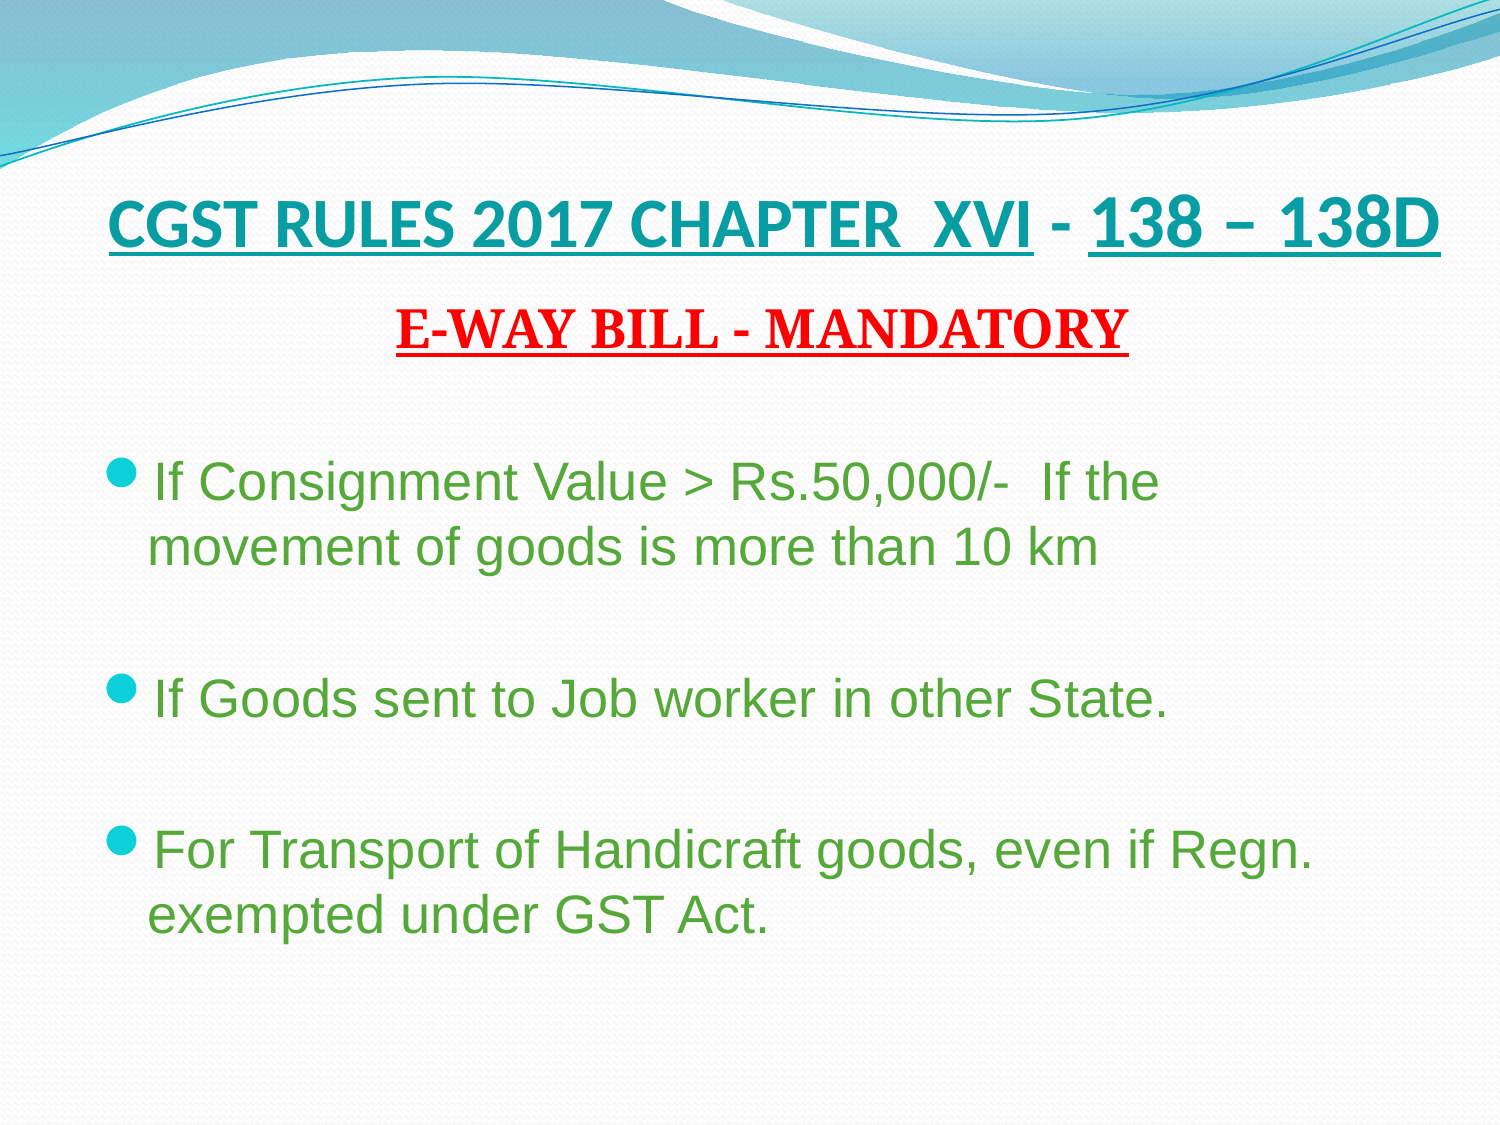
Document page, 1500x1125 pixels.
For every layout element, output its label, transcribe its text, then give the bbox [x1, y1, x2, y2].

list E-WAY BILL - MANDATORY If Consignment Value > Rs.50,000/- If the movement of goods is more than 10 km If Goods sent to Job worker in other State. For Transport of Handicraft goods, even if Regn. exempted under GST Act. [87, 287, 1438, 1008]
title CGST RULES 2017 CHAPTER XVI - 138 – 138D [99, 75, 1450, 263]
